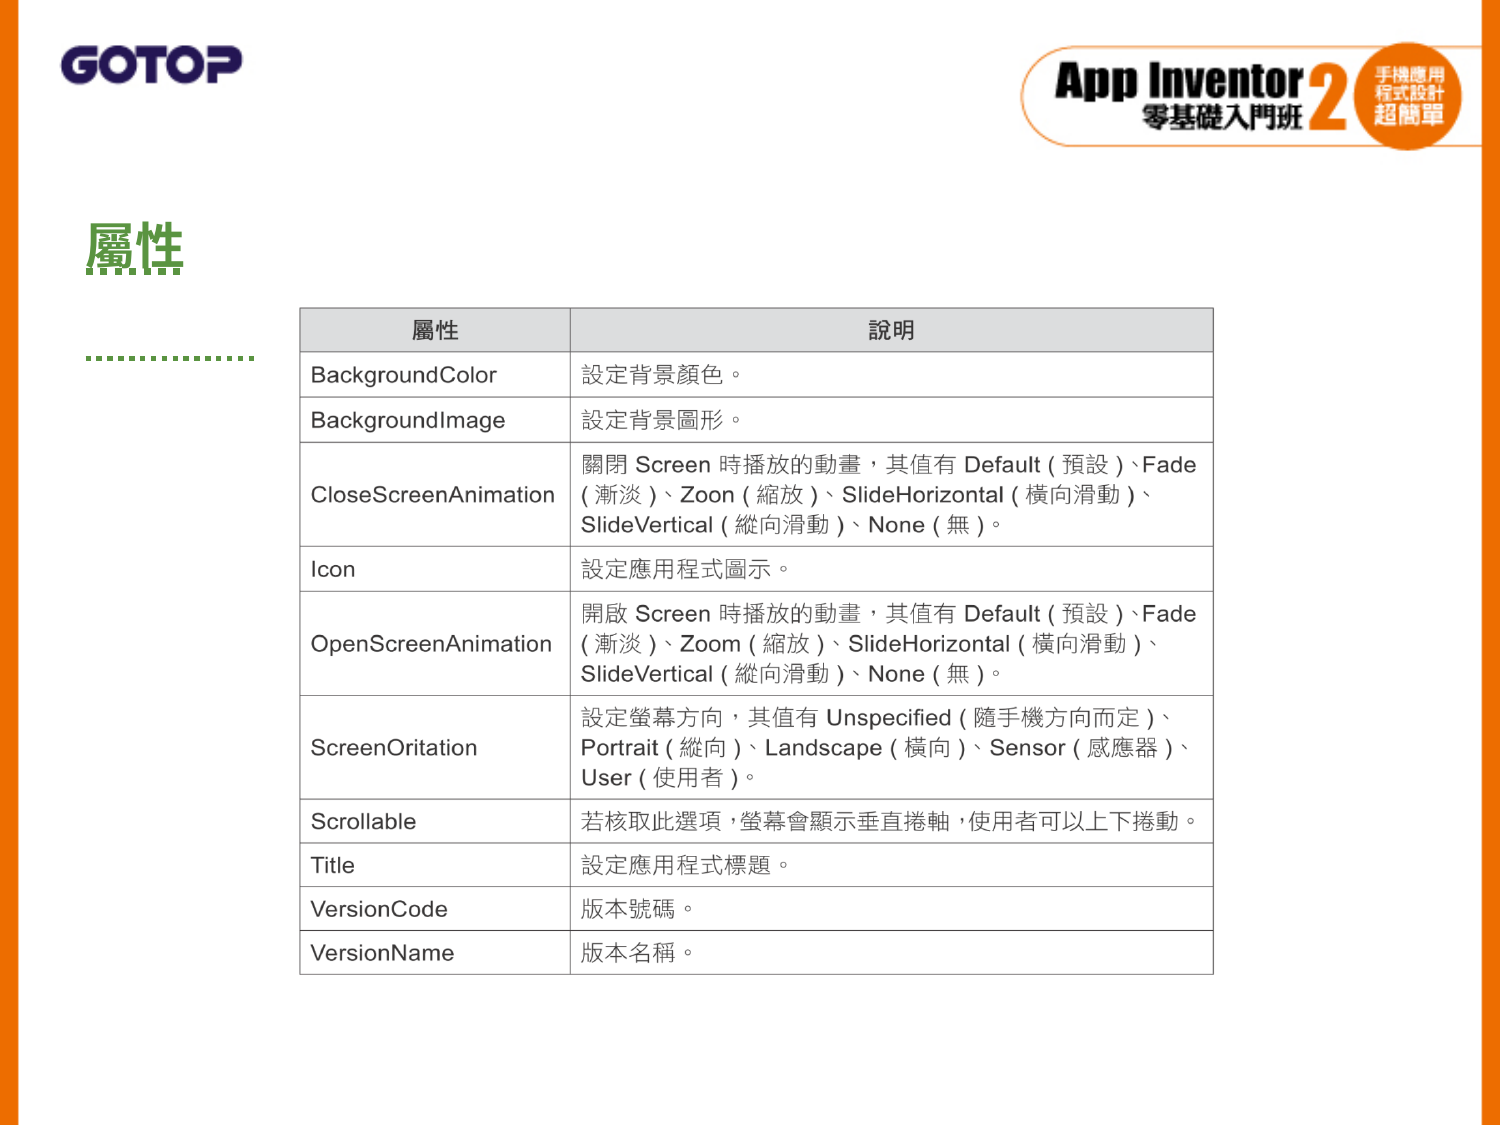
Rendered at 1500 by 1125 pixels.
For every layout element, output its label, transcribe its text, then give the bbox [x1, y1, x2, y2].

picture [0, 0, 1500, 1125]
list 屬性 [70, 206, 1430, 1063]
